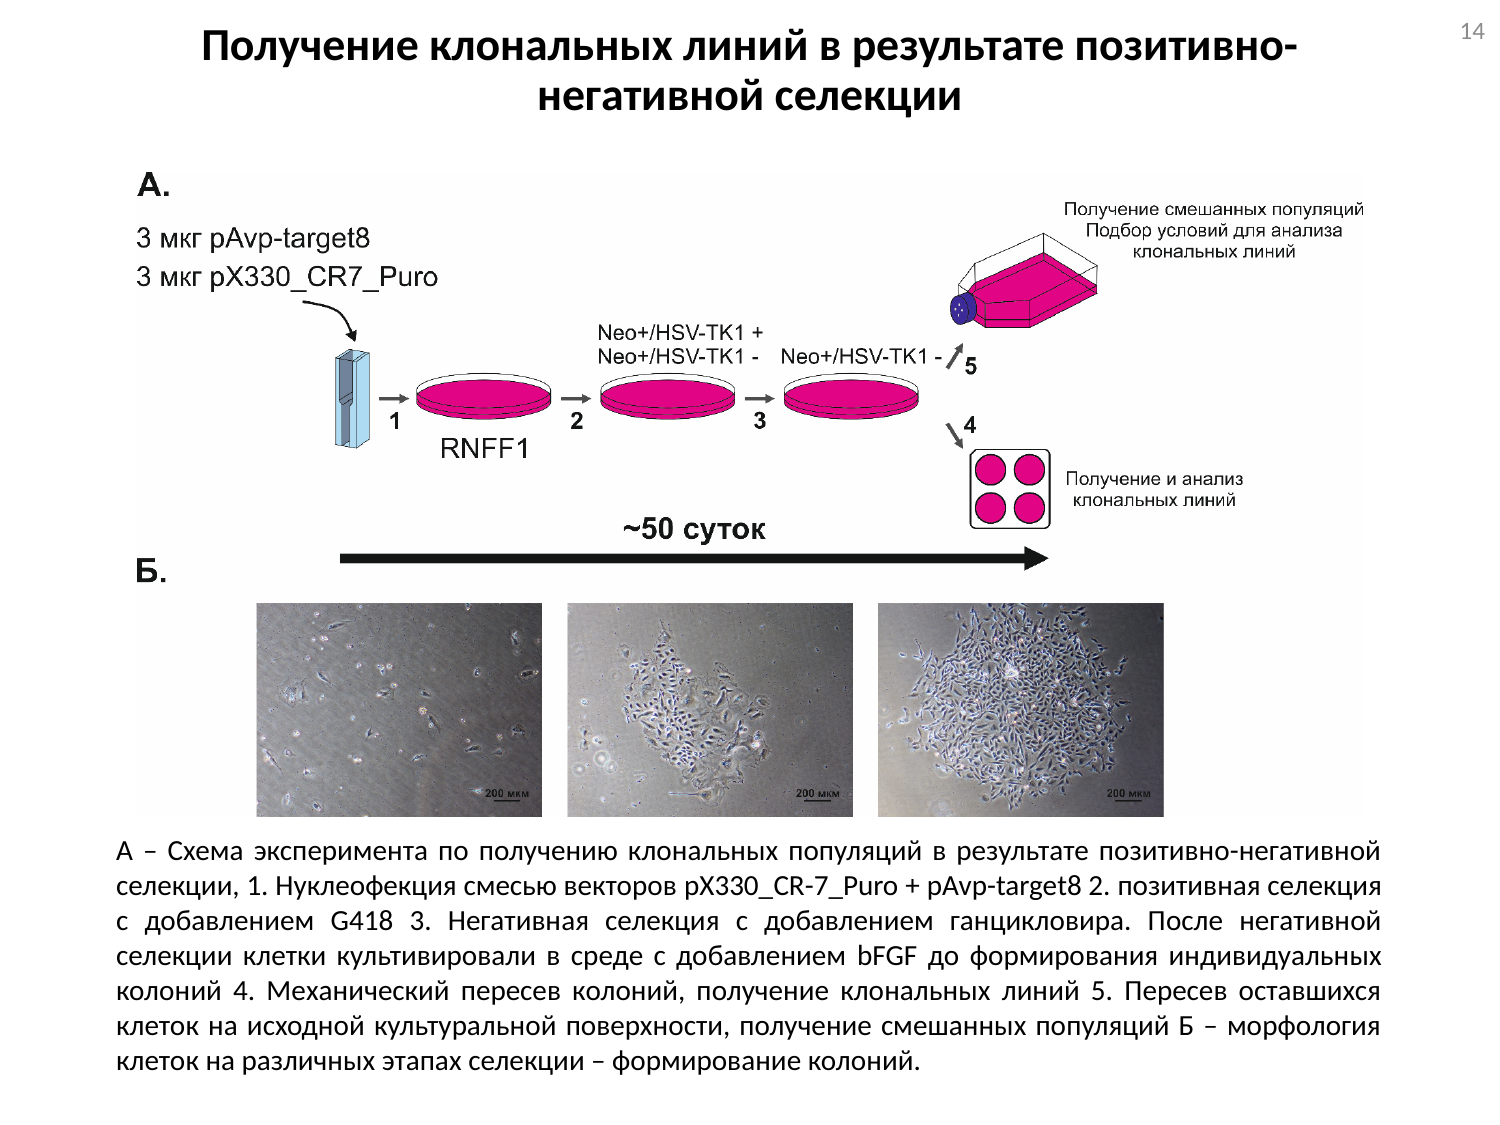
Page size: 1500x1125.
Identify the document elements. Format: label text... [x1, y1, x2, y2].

slide_number 14 [1162, 0, 1500, 60]
text_box А – Схема эксперимента по получению клональных популяций в результате позитивно-негативной селекции, 1. Нуклеофекция смесью векторов pX330_CR-7_Puro + pAvp-target8 2. позитивная селекция с добавлением G418 3. Негативная селекция с добавлением ганцикловира. После негативной селекции клетки культивировали в среде с добавлением bFGF до формирования индивидуальных колоний 4. Механический пересев колоний, получение клональных линий 5. Пересев оставшихся клеток на исходной культуральной поверхности, получение смешанных популяций Б – морфология клеток на различных этапах селекции – формирование колоний. [101, 824, 1397, 1084]
title Получение клональных линий в результате позитивно-негативной селекции [103, 26, 1397, 115]
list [137, 172, 1363, 817]
